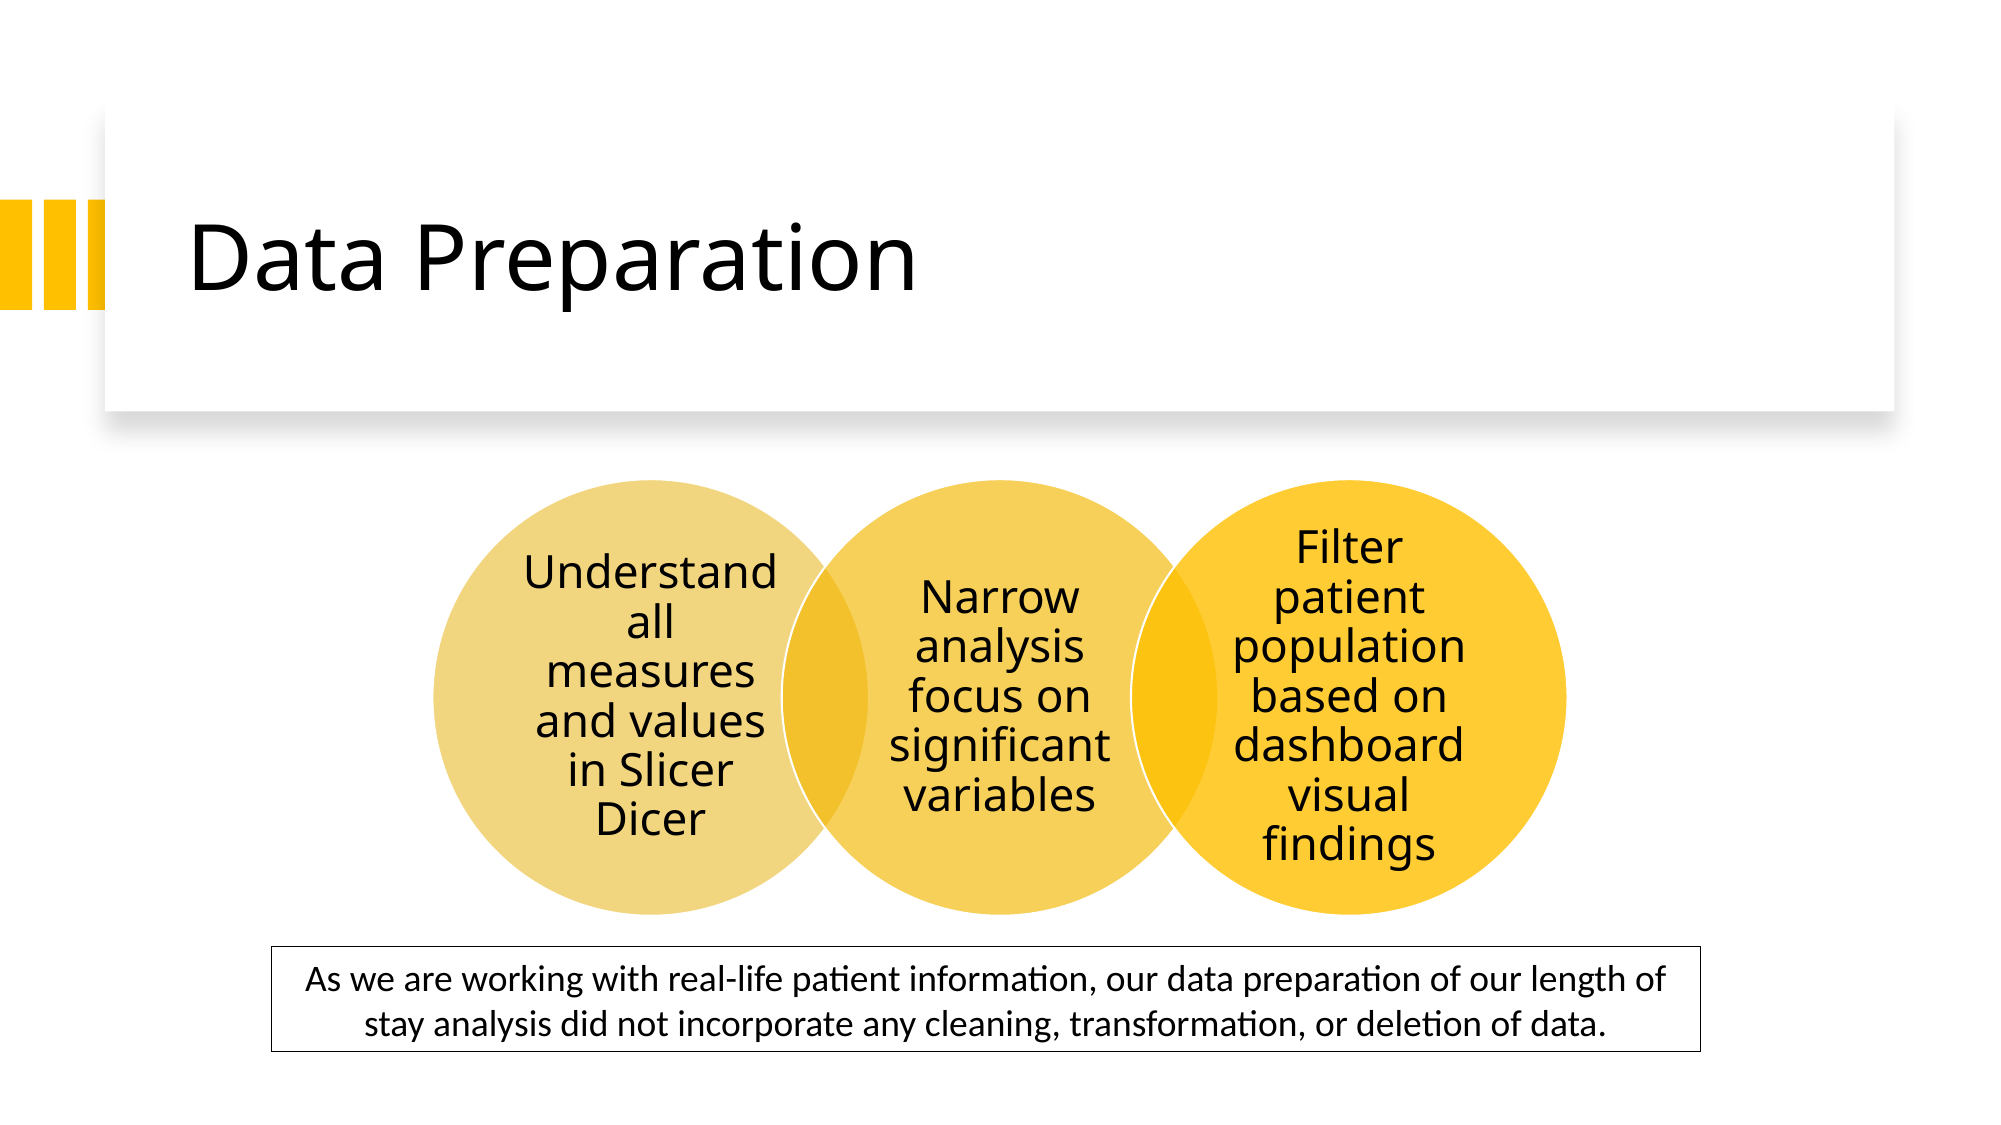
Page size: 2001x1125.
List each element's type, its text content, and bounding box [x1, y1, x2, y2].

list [431, 468, 1569, 927]
title Data Preparation [171, 132, 1803, 388]
text_box As we are working with real-life patient information, our data preparation of our length of stay analysis did not incorporate any cleaning, transformation, or deletion of data. [271, 946, 1701, 1052]
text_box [0, 199, 120, 311]
text_box [104, 100, 1895, 412]
